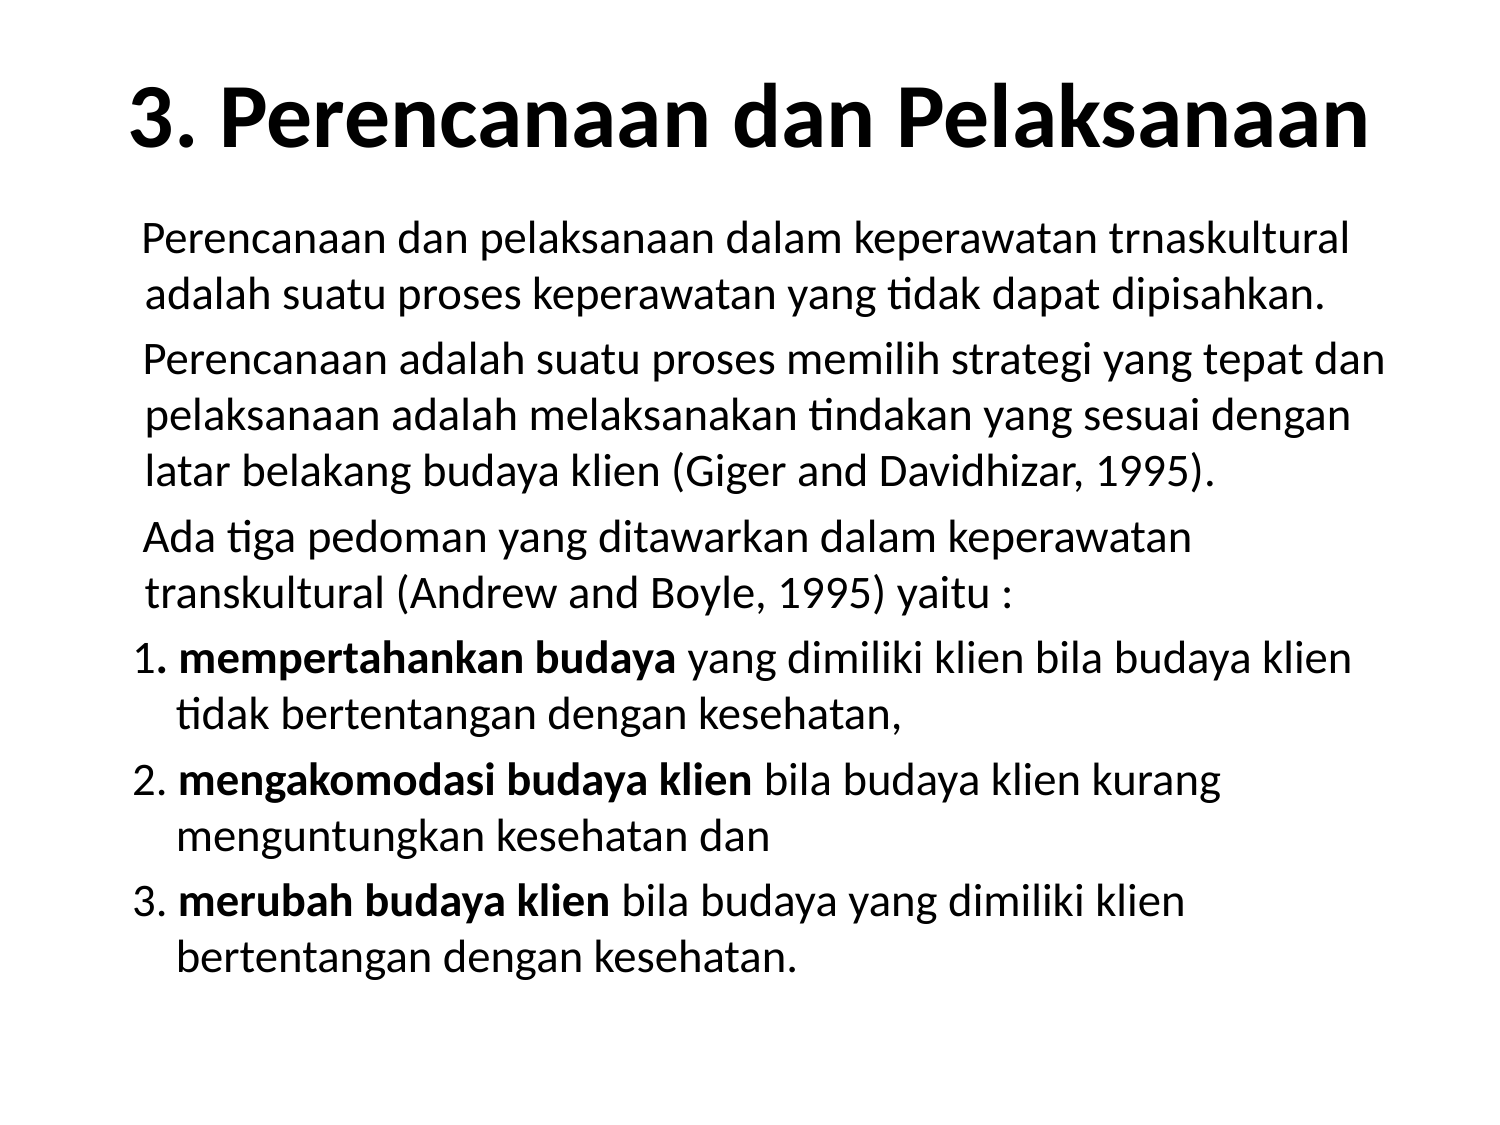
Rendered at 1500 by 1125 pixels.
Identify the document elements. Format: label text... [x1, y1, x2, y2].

title 3. Perencanaan dan Pelaksanaan [75, 45, 1425, 176]
list Perencanaan dan pelaksanaan dalam keperawatan trnaskultural adalah suatu proses keperawatan yang tidak dapat dipisahkan. Perencanaan adalah suatu proses memilih strategi yang tepat dan pelaksanaan adalah melaksanakan tindakan yang sesuai dengan latar belakang budaya klien (Giger and Davidhizar, 1995). Ada tiga pedoman yang ditawarkan dalam keperawatan transkultural (Andrew and Boyle, 1995) yaitu : 1. mempertahankan budaya yang dimiliki klien bila budaya klien tidak bertentangan dengan kesehatan, 2. mengakomodasi budaya klien bila budaya klien kurang menguntungkan kesehatan dan 3. merubah budaya klien bila budaya yang dimiliki klien bertentangan dengan kesehatan. [75, 199, 1425, 1005]
